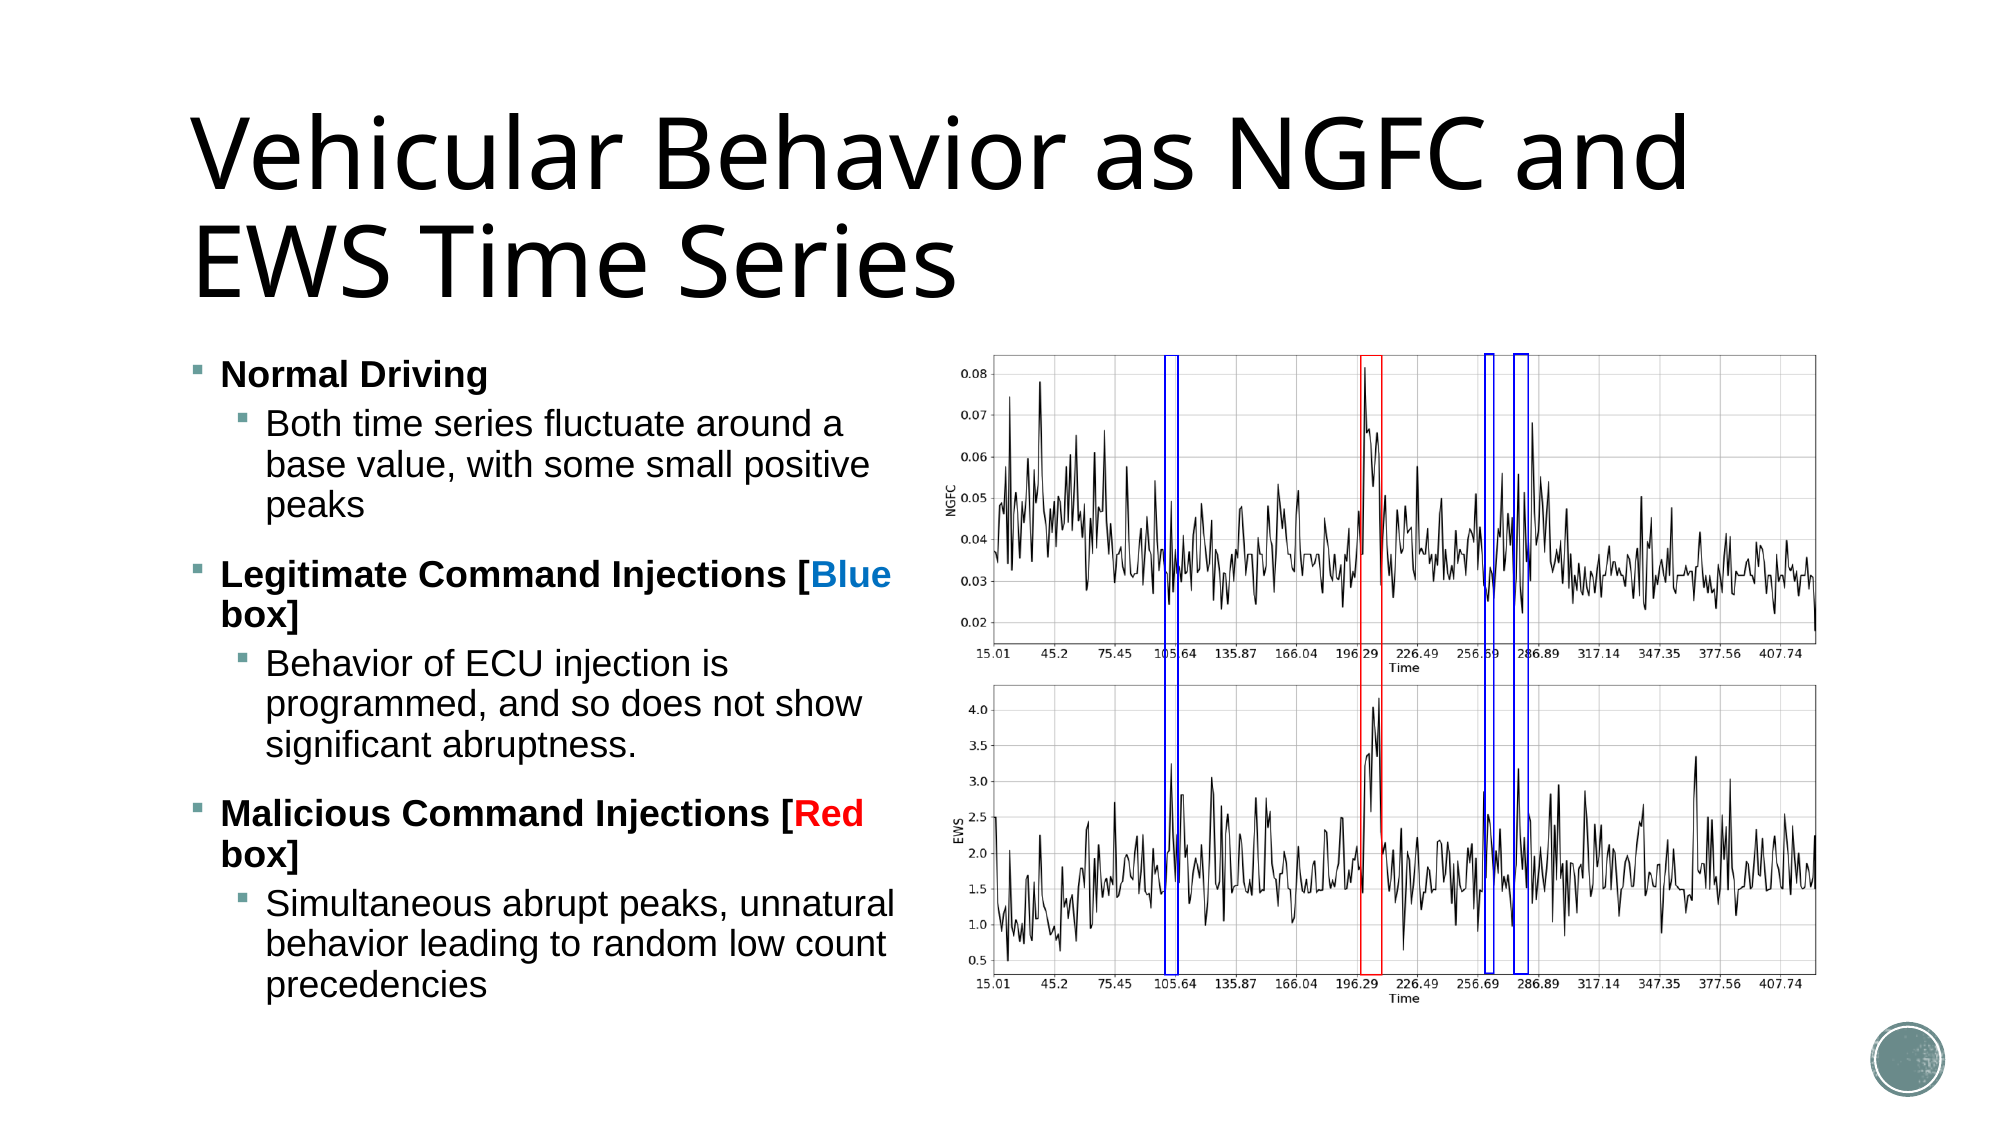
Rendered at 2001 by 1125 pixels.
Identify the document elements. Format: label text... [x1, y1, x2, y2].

title Vehicular Behavior as NGFC and EWS Time Series [175, 79, 1826, 344]
picture [935, 343, 1826, 1013]
list Normal Driving Both time series fluctuate around a base value, with some small positive peaks Legitimate Command Injections [Blue box] Behavior of ECU injection is programmed, and so does not show significant abruptness. Malicious Command Injections [Red box] Simultaneous abrupt peaks, unnatural behavior leading to random low count precedencies [175, 348, 934, 1013]
